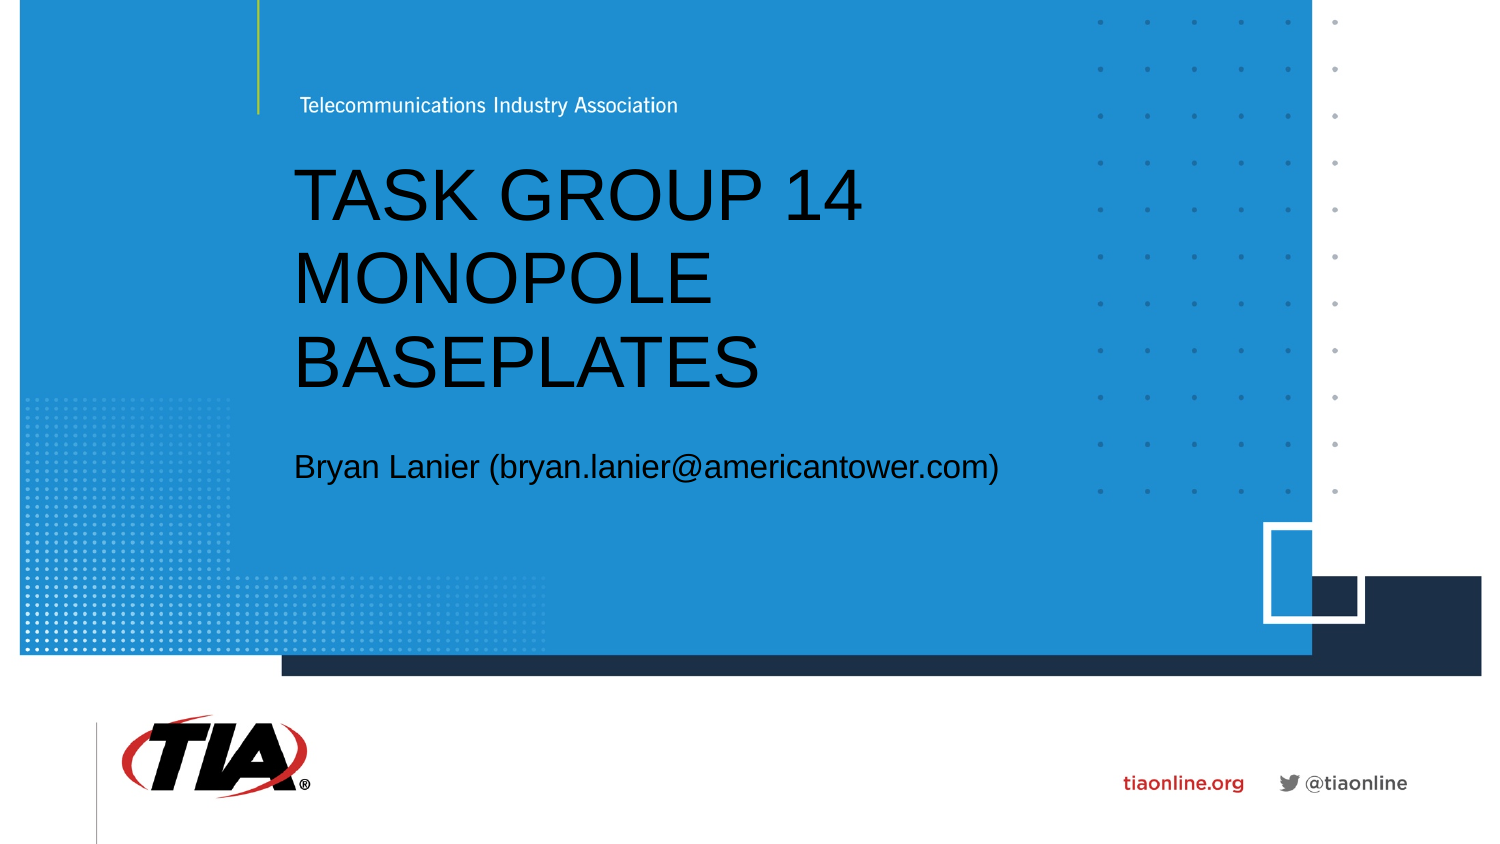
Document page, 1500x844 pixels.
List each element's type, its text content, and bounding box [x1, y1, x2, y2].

title Task group 14 Monopole Baseplates Bryan Lanier (bryan.lanier@americantower.com) [294, 151, 1047, 414]
picture [0, 0, 1500, 844]
